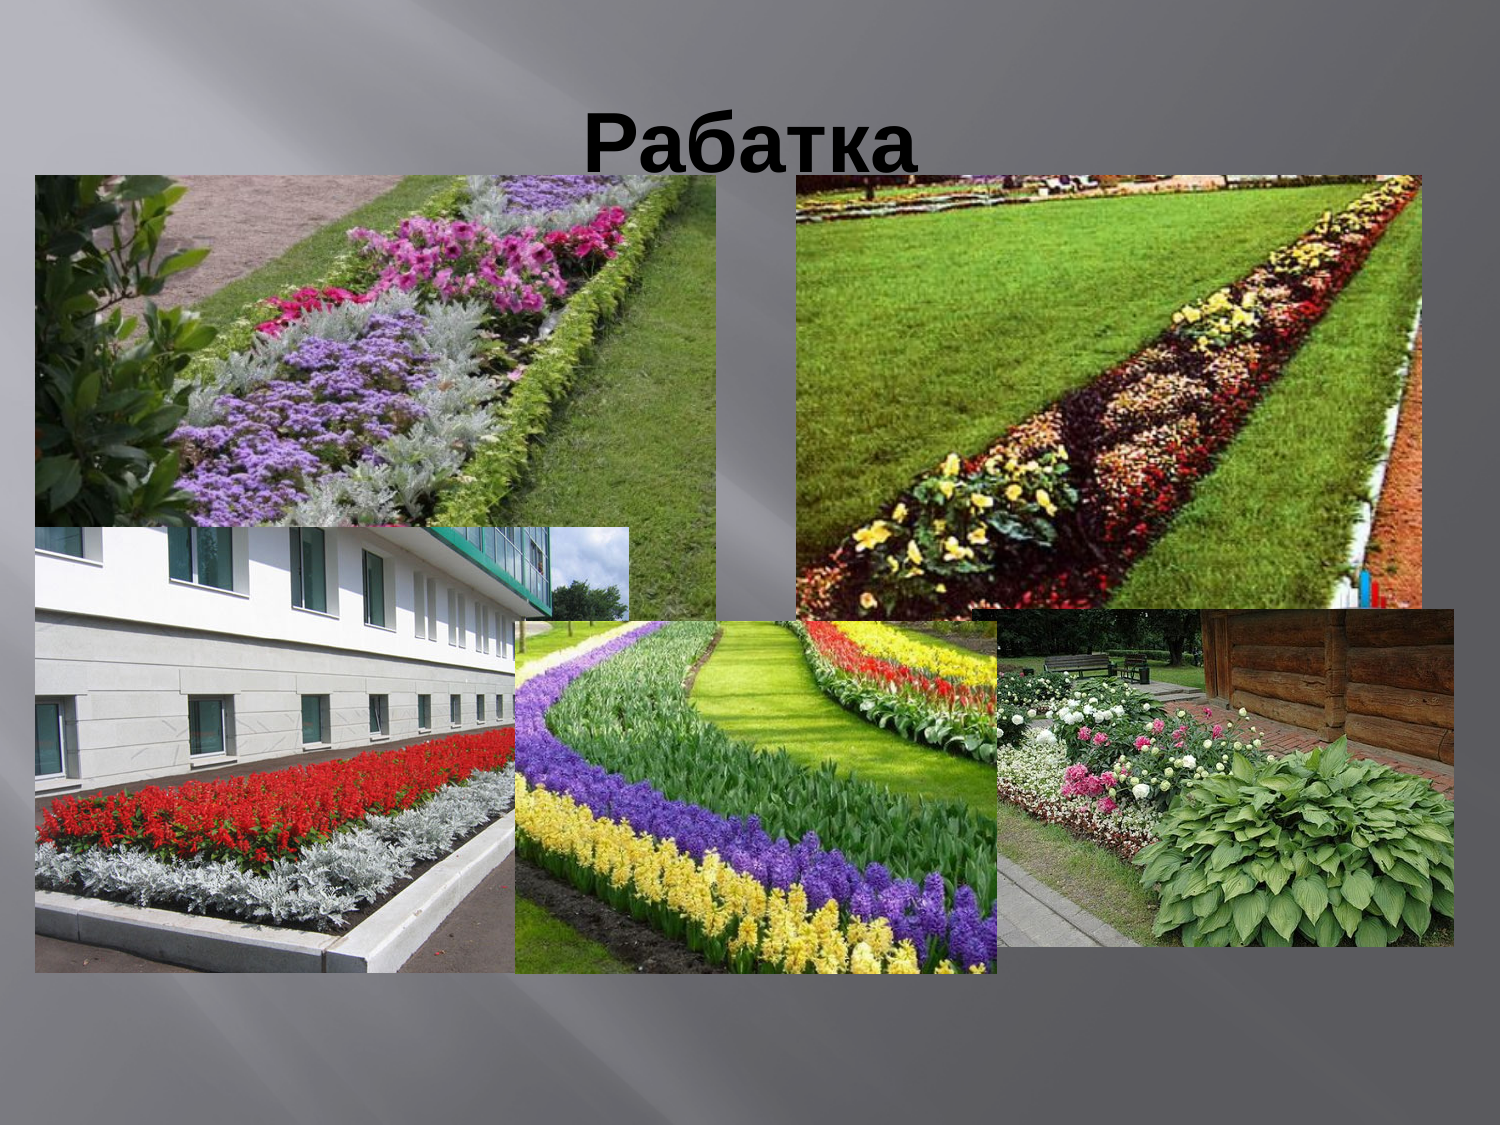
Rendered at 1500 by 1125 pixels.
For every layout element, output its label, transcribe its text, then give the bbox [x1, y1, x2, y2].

title Рабатка [75, 45, 1425, 233]
picture [34, 175, 1454, 974]
